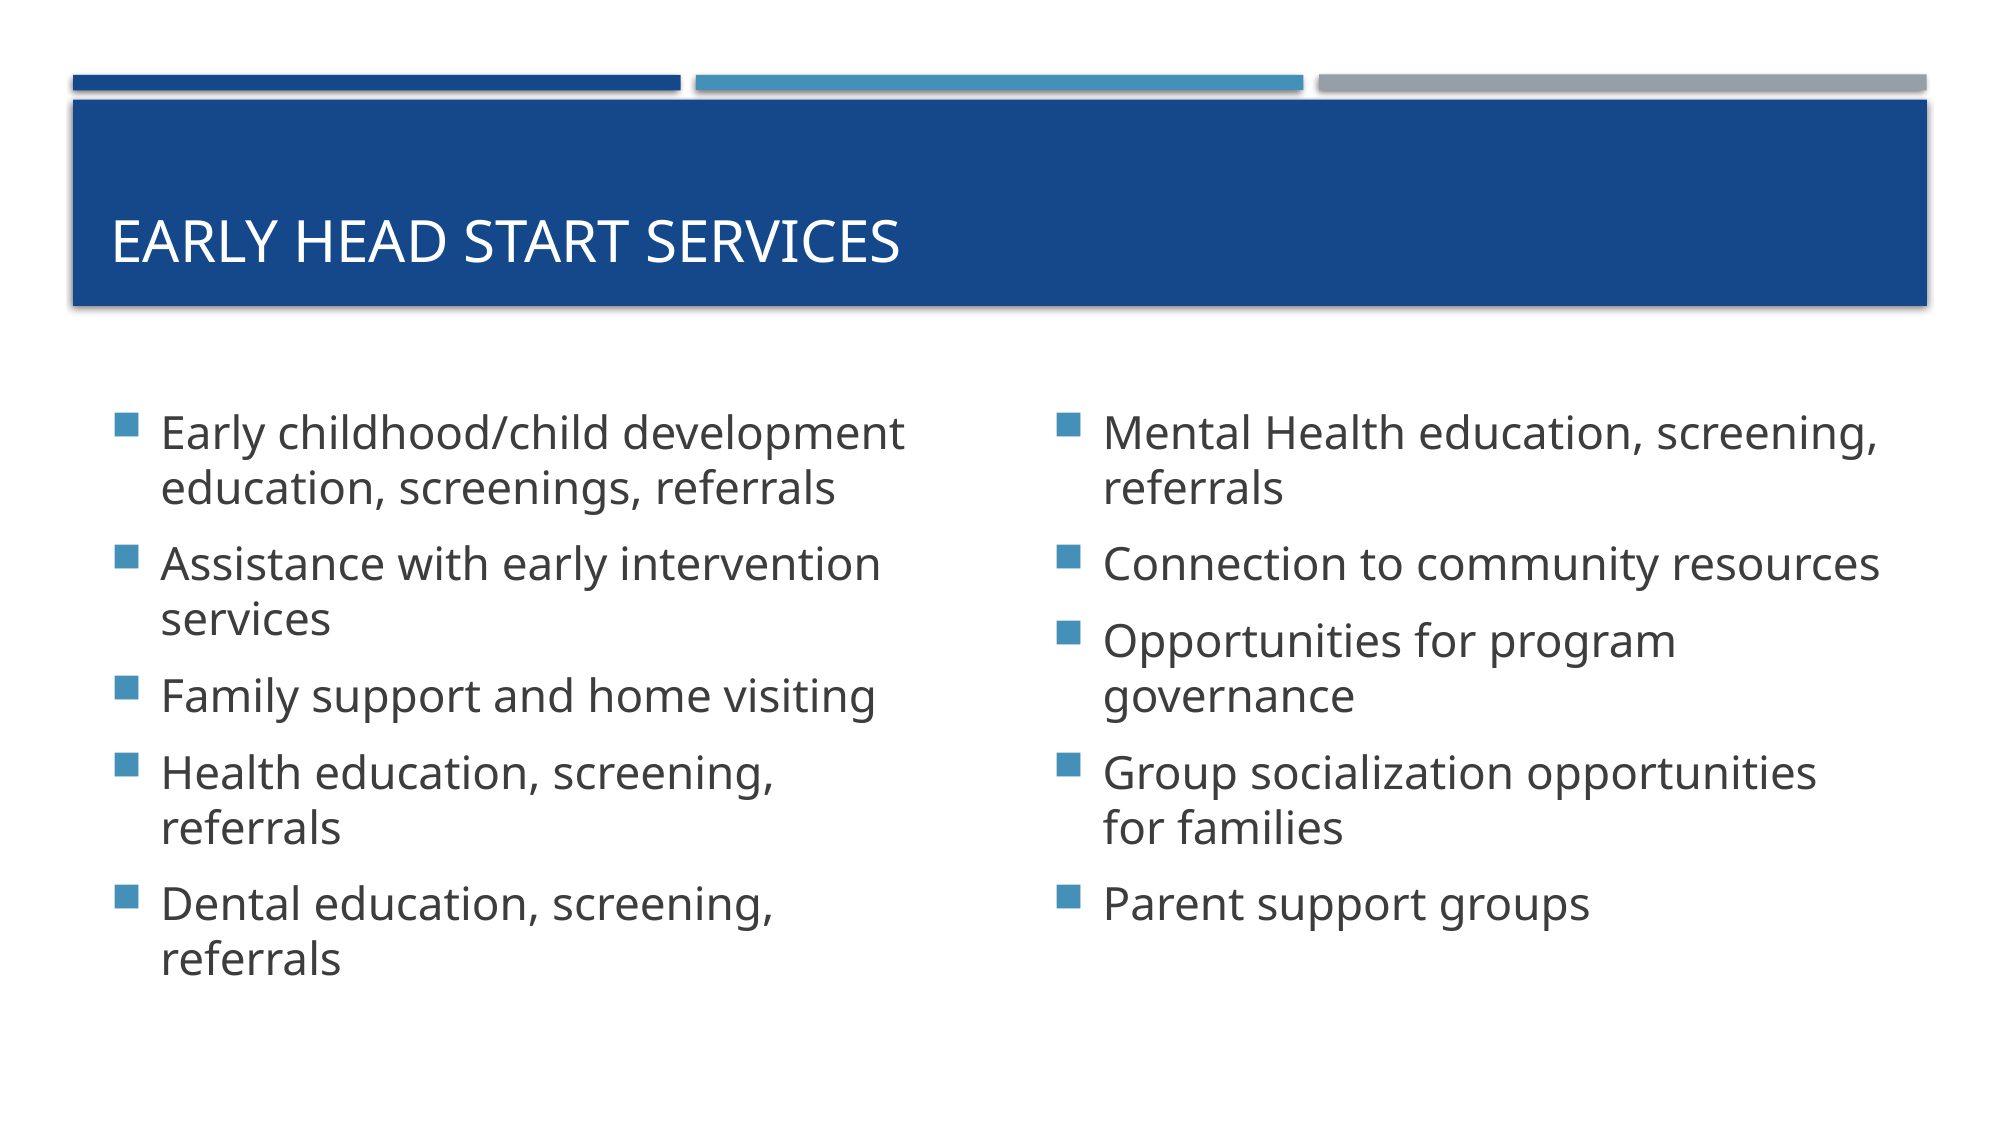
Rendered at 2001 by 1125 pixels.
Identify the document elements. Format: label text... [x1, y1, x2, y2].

list Mental Health education, screening, referrals Connection to community resources Opportunities for program governance Group socialization opportunities for families Parent support groups [1037, 395, 1905, 962]
list Early childhood/child development education, screenings, referrals Assistance with early intervention services Family support and home visiting Health education, screening, referrals Dental education, screening, referrals [95, 395, 963, 962]
title Early head start services [95, 119, 1905, 282]
